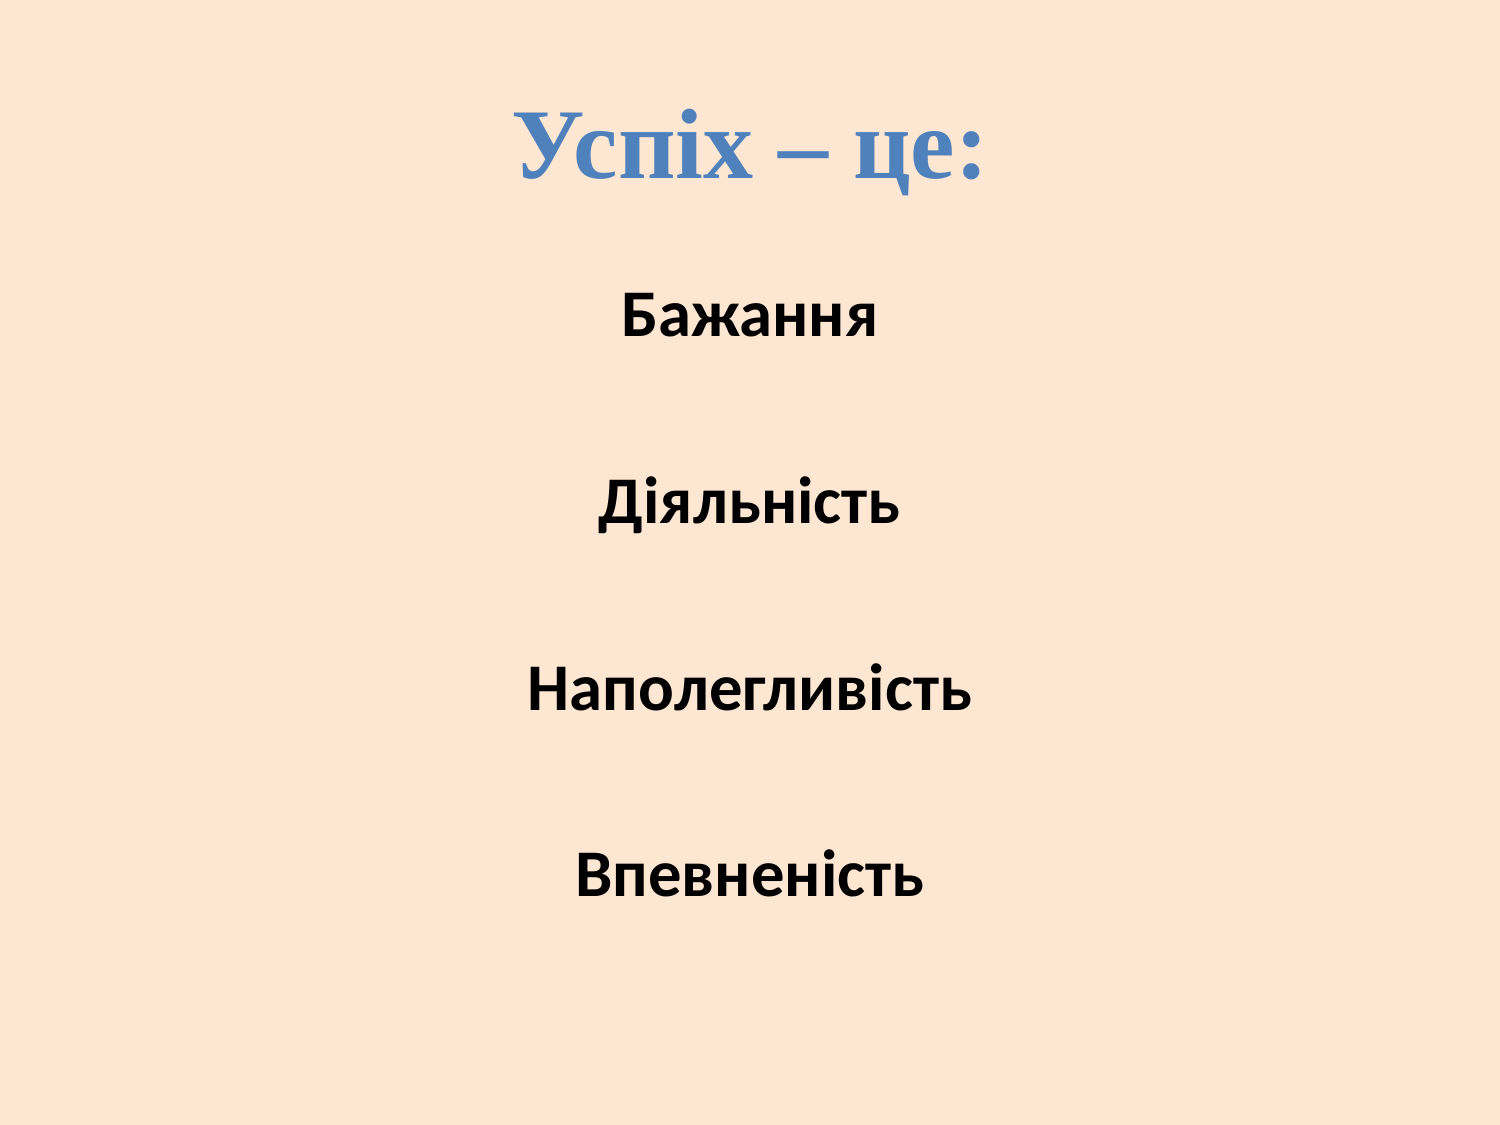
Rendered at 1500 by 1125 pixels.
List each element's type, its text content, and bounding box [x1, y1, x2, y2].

list Бажання Діяльність Наполегливість Впевненість [75, 262, 1425, 1005]
title Успіх – це: [75, 45, 1425, 233]
